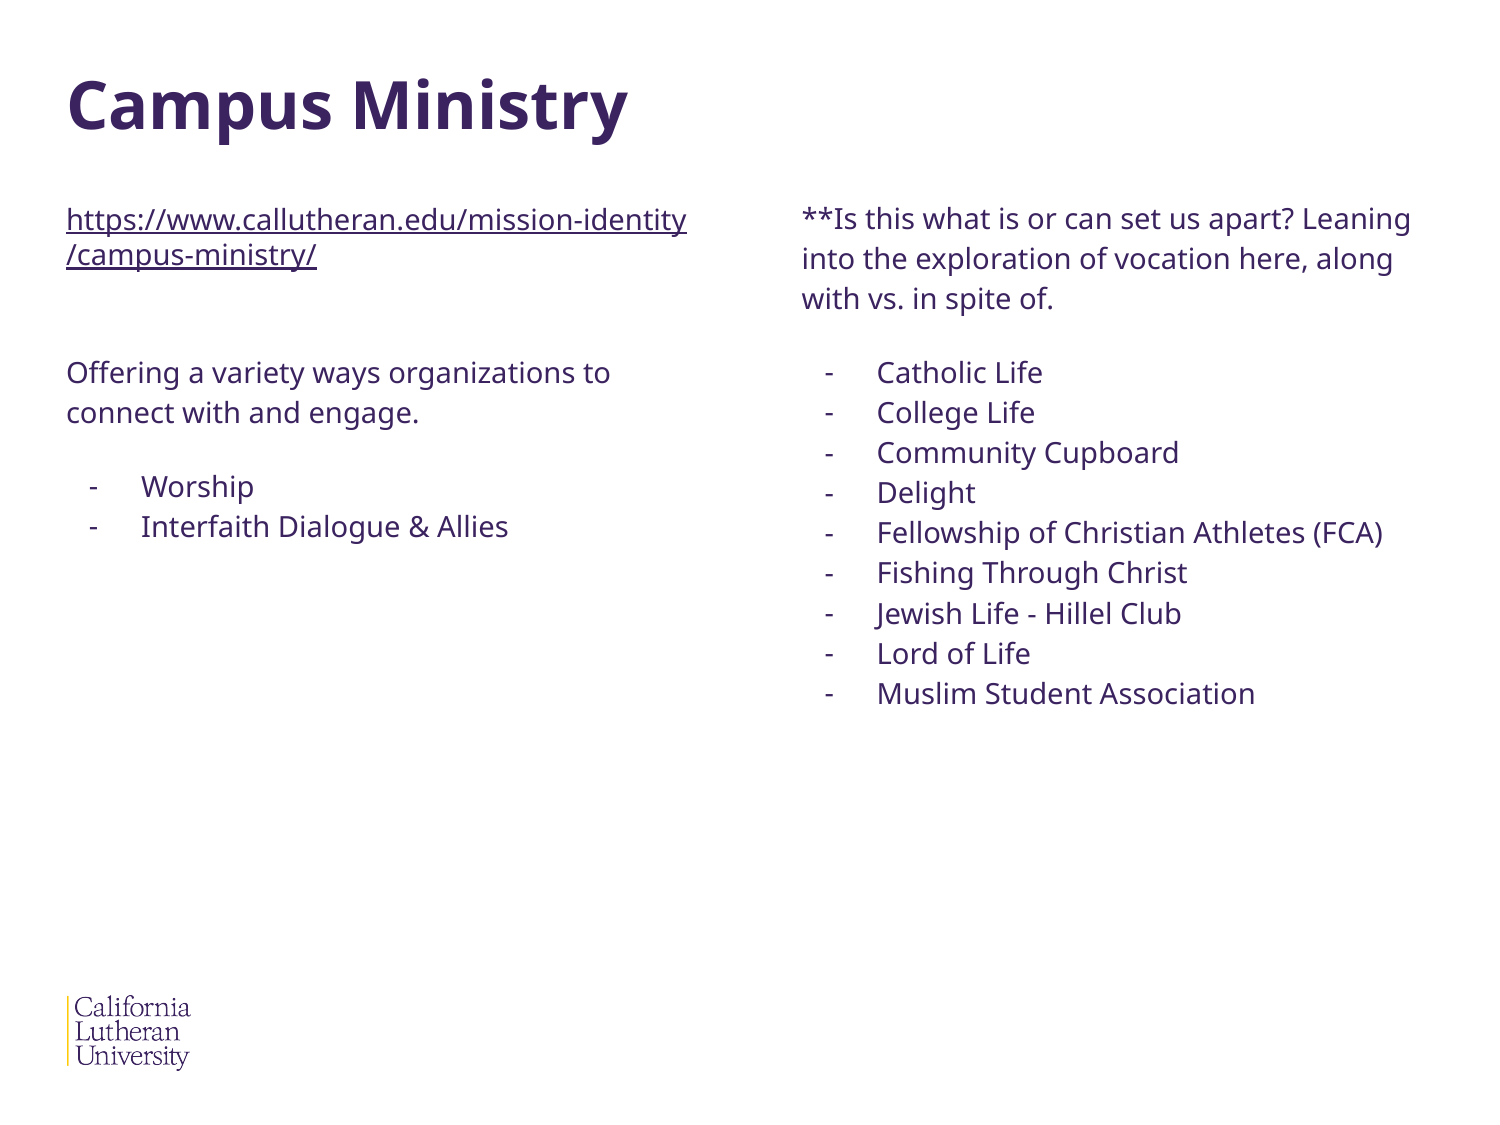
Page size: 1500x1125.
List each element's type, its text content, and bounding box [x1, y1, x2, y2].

picture [67, 995, 191, 1071]
title Campus Ministry [51, 48, 1449, 160]
list **Is this what is or can set us apart? Leaning into the exploration of vocation here, along with vs. in spite of. Catholic Life College Life Community Cupboard Delight Fellowship of Christian Athletes (FCA) Fishing Through Christ Jewish Life - Hillel Club Lord of Life Muslim Student Association [786, 179, 1443, 940]
list https://www.callutheran.edu/mission-identity/campus-ministry/ Offering a variety ways organizations to connect with and engage. Worship Interfaith Dialogue & Allies [51, 179, 708, 940]
